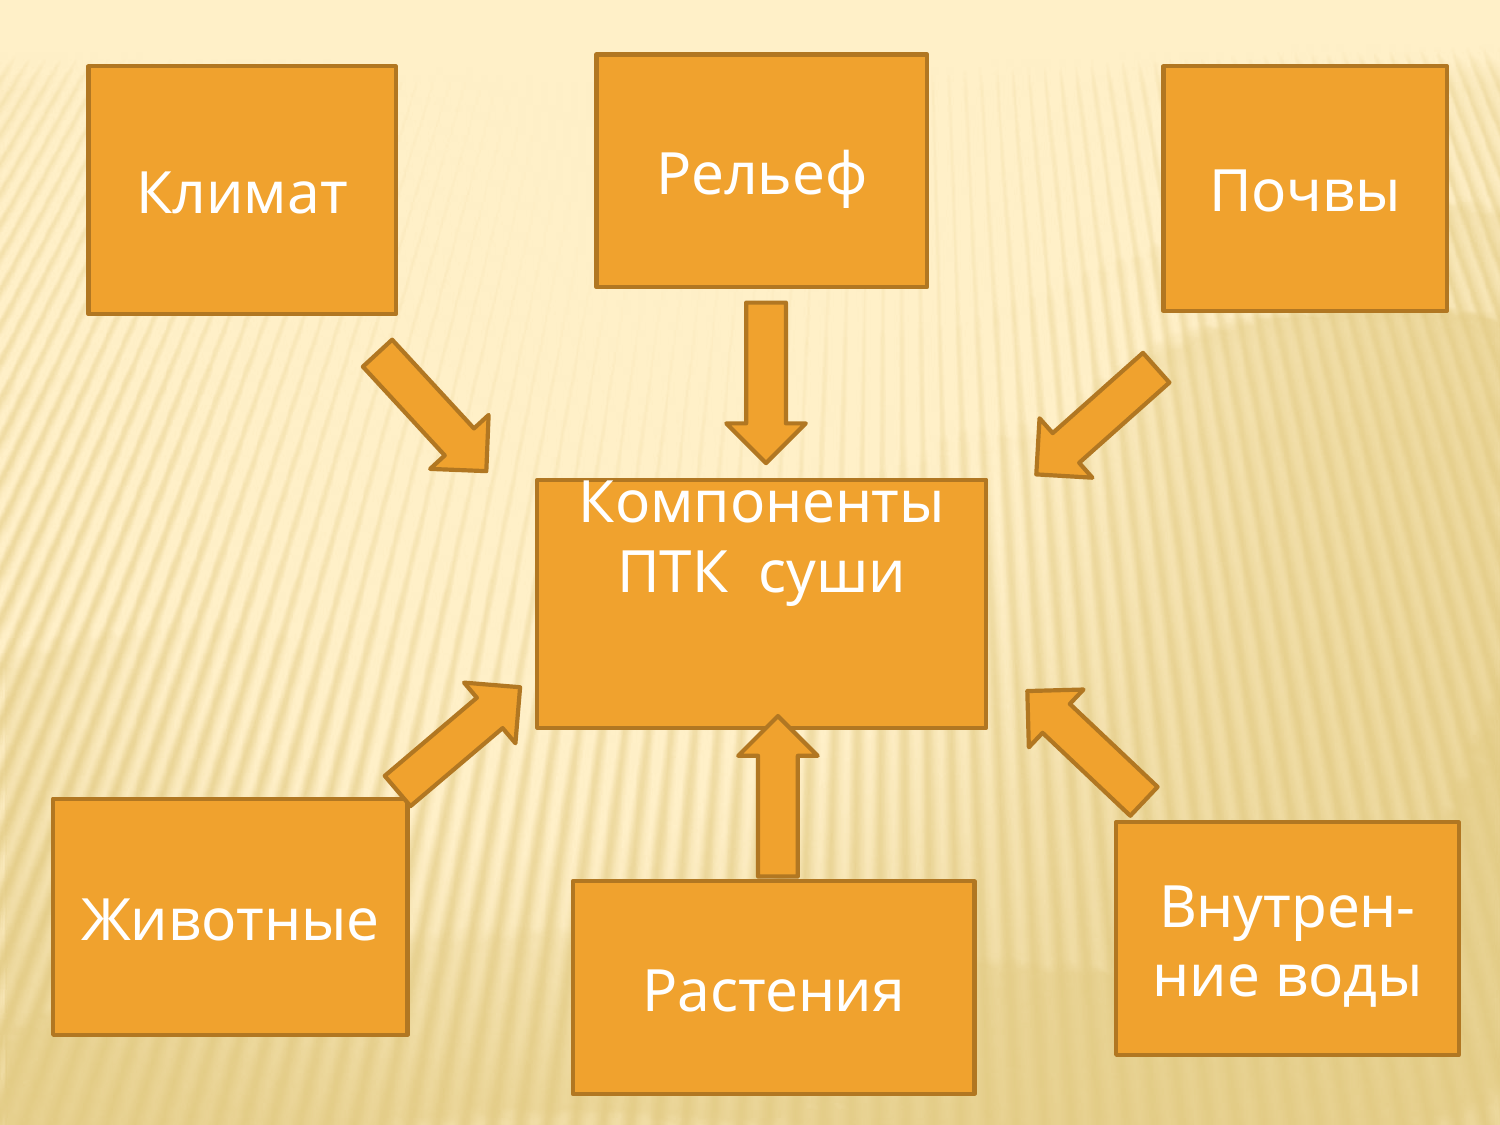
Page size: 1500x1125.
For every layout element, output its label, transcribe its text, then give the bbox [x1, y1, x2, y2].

text_box Климат [86, 64, 398, 316]
text_box [1034, 350, 1172, 480]
text_box [360, 337, 491, 474]
text_box [724, 300, 808, 466]
text_box Животные [51, 797, 410, 1037]
text_box [382, 680, 523, 809]
text_box Рельеф [594, 52, 929, 289]
text_box Почвы [1161, 64, 1449, 313]
text_box Компоненты ПТК суши [535, 478, 988, 730]
text_box [736, 713, 820, 879]
text_box Внутрен-ние воды [1114, 820, 1461, 1057]
text_box [1025, 687, 1160, 818]
text_box Растения [571, 879, 977, 1096]
